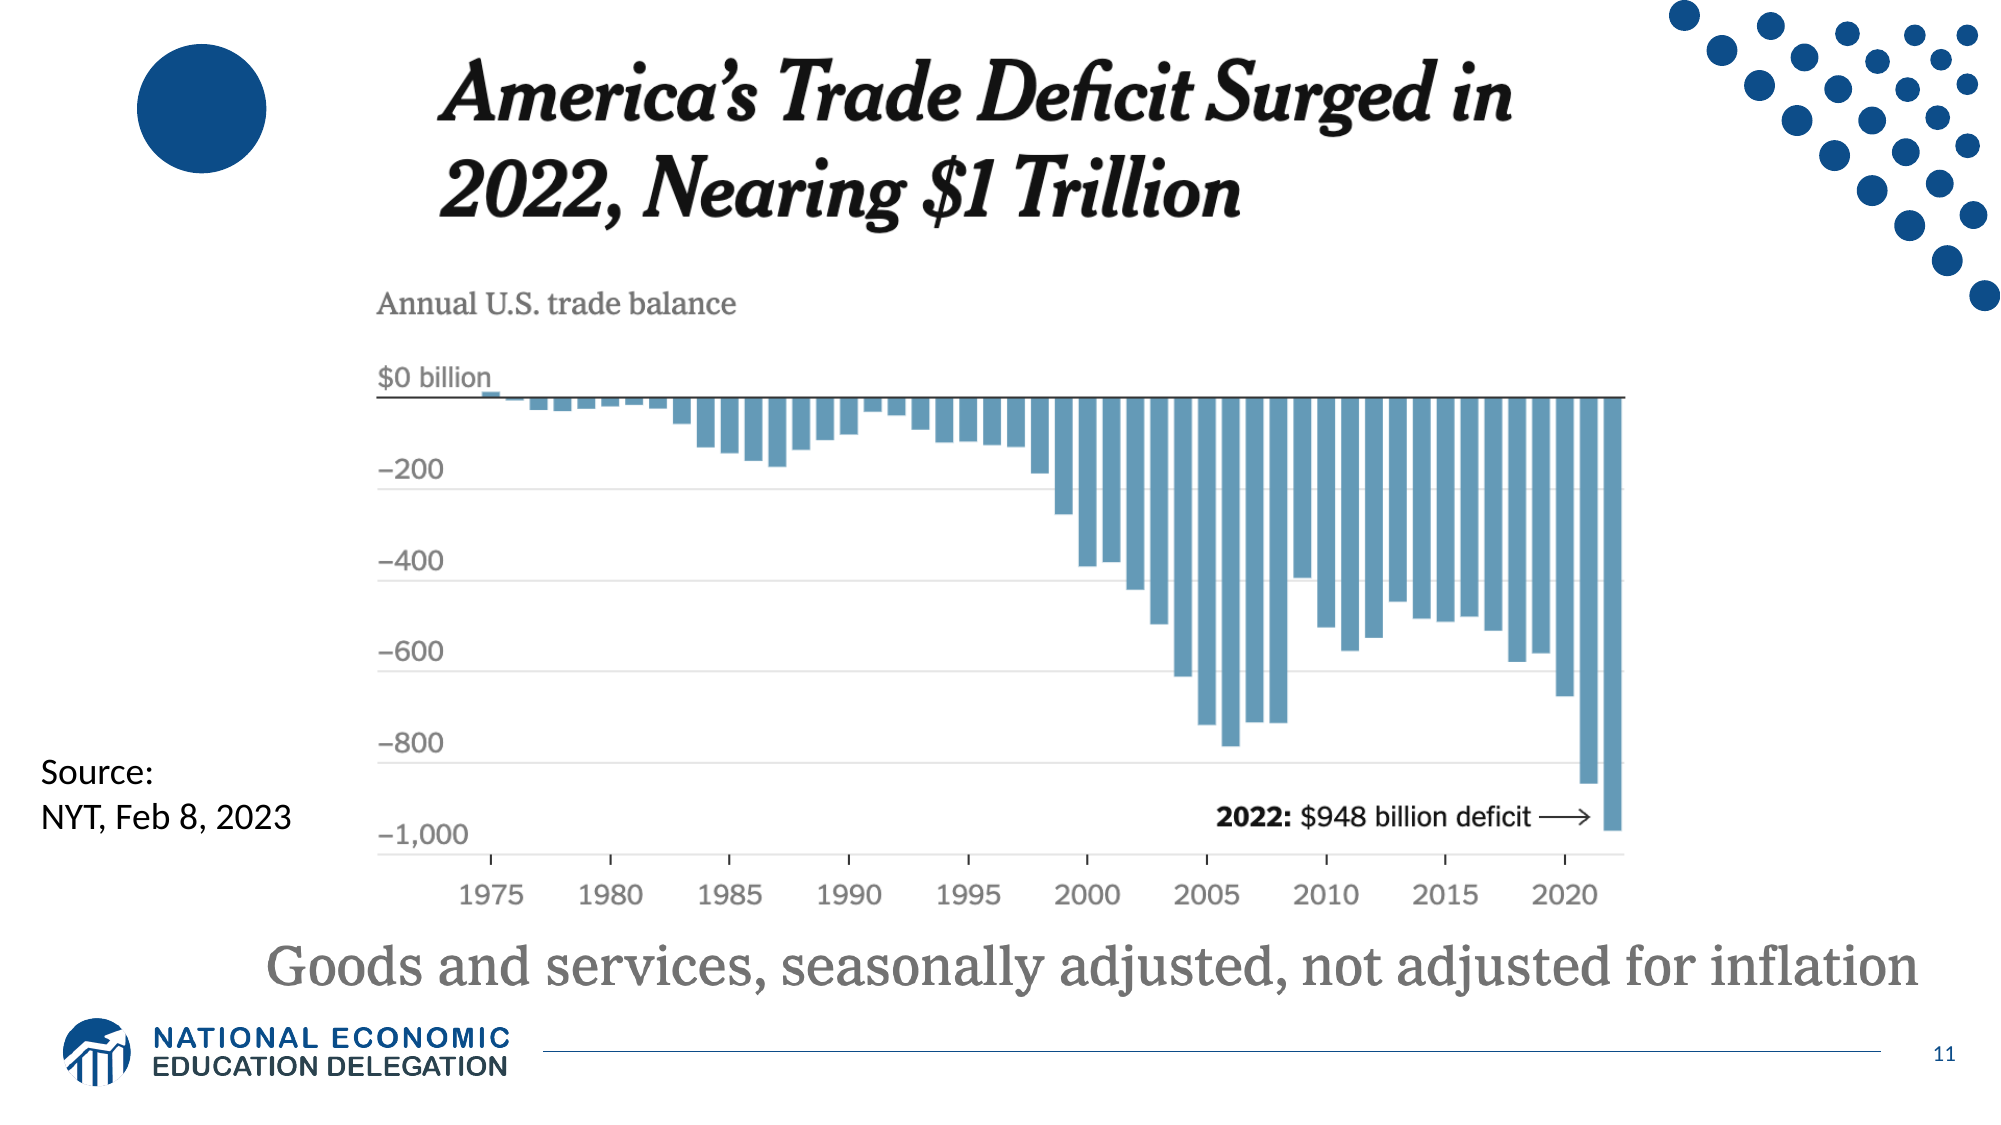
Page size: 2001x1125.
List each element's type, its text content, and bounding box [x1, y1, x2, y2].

text_box Source: NYT, Feb 8, 2023 [26, 739, 339, 845]
picture [55, 281, 1928, 1091]
picture [431, 41, 1534, 248]
slide_number 11 [1521, 1022, 1972, 1082]
